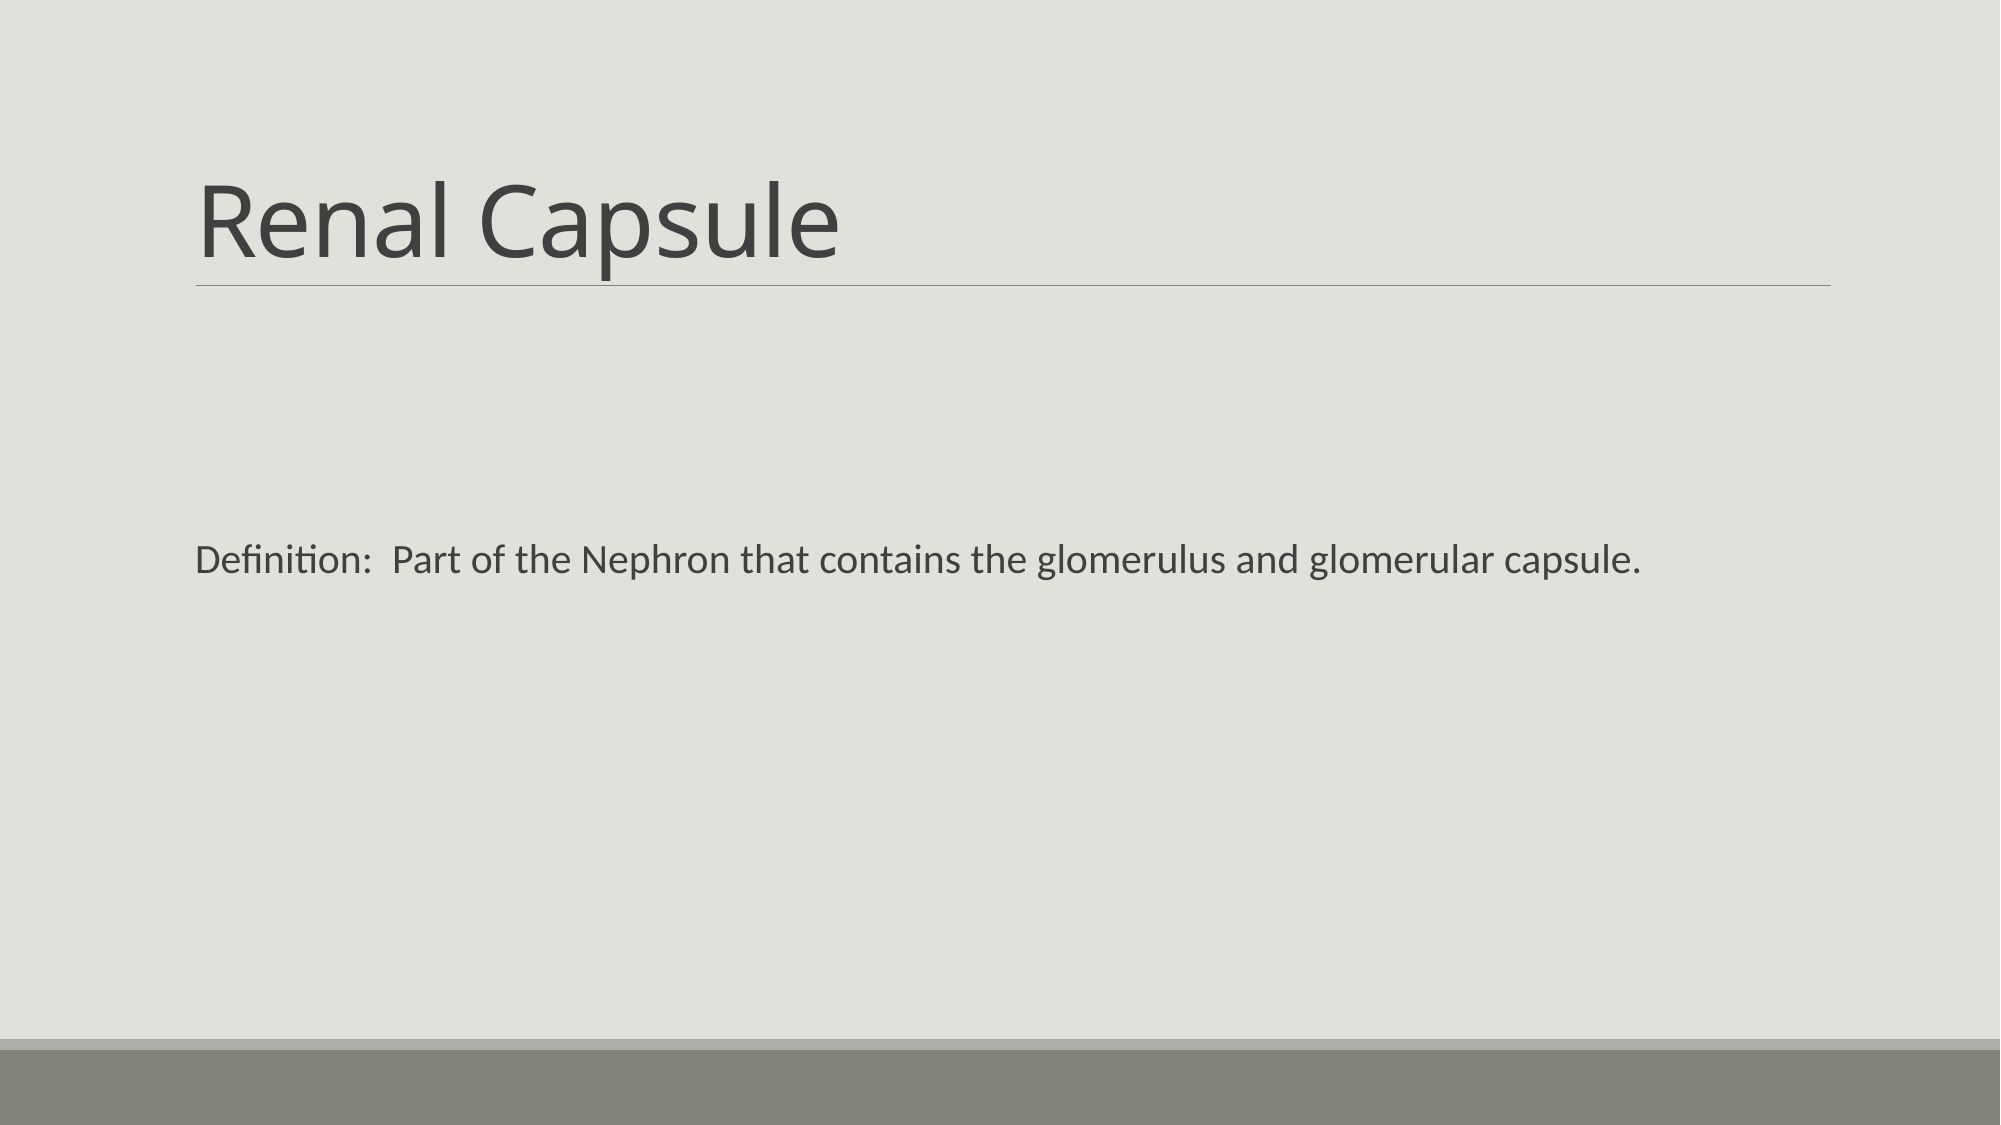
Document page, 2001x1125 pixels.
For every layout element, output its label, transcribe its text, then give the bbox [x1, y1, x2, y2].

list Definition: Part of the Nephron that contains the glomerulus and glomerular capsule. [180, 302, 1830, 963]
title Renal Capsule [180, 47, 1830, 285]
